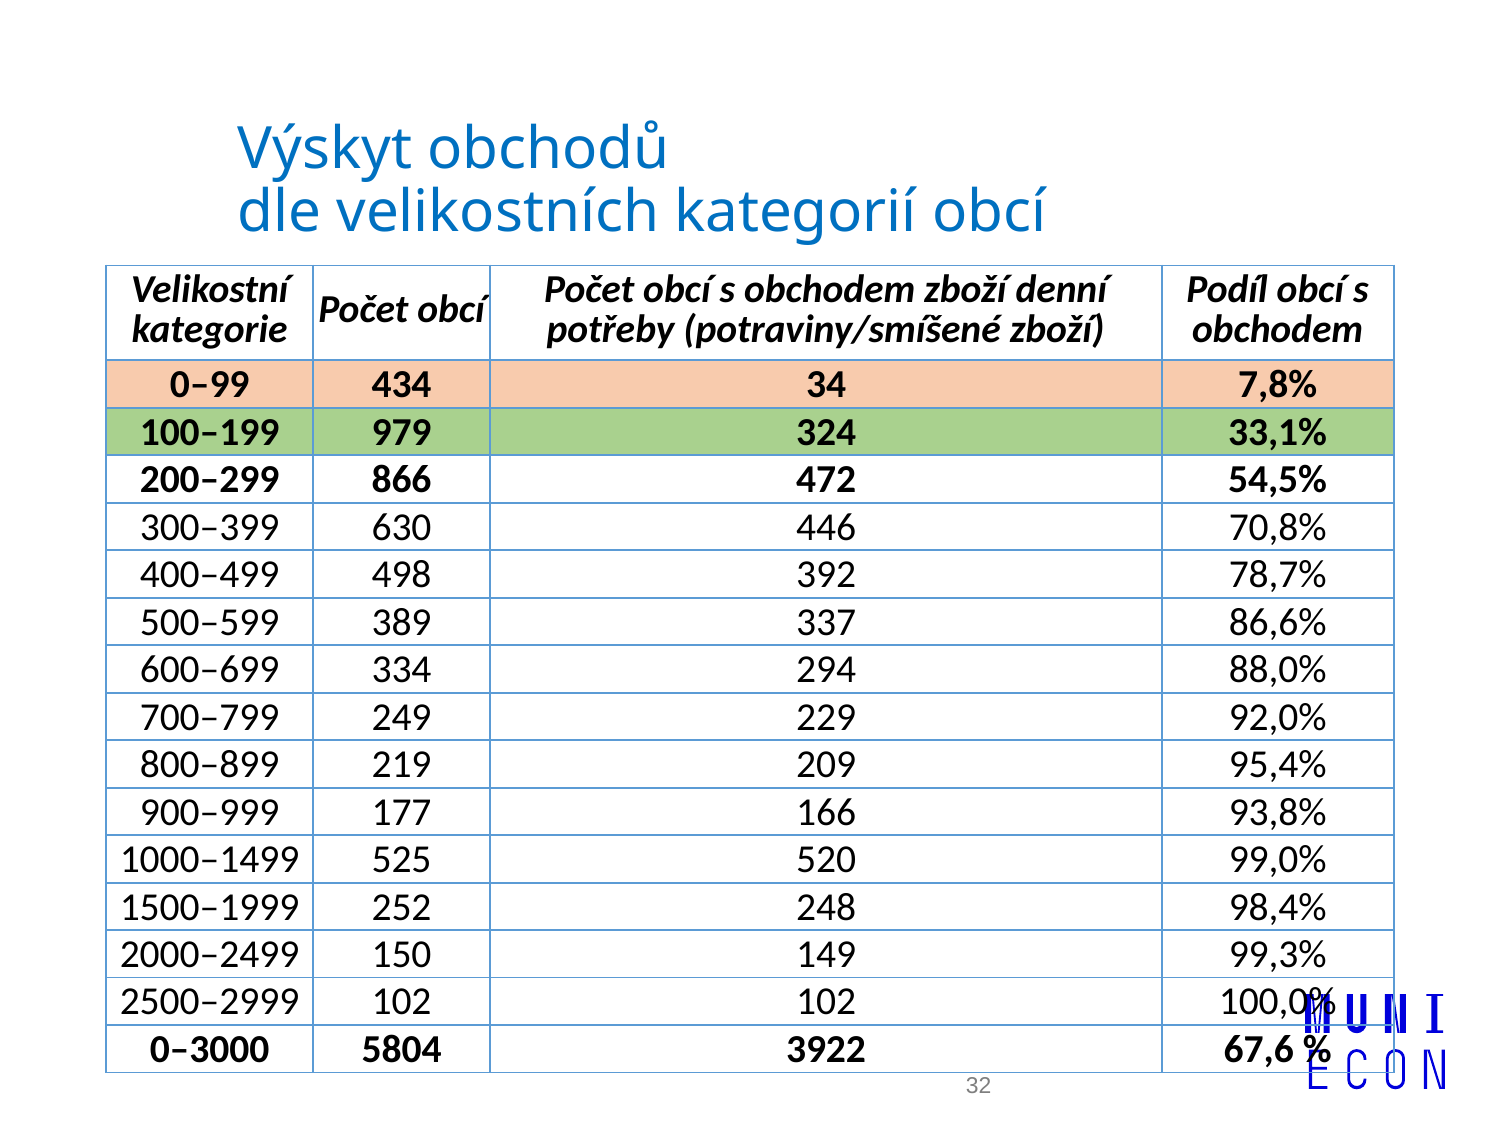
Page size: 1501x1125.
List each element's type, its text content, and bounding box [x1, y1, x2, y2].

table_cell 392 [491, 551, 1161, 597]
table_cell 33,1% [1163, 409, 1393, 454]
table_cell 7,8% [1163, 361, 1393, 407]
table_cell 70,8% [1163, 504, 1393, 549]
table_cell 324 [491, 409, 1161, 454]
table_cell 78,7% [1163, 551, 1393, 597]
table_cell 334 [314, 646, 489, 692]
table_cell 100,0% [1163, 978, 1393, 1024]
table_cell 2000–2499 [107, 931, 312, 977]
table_cell 472 [491, 456, 1161, 502]
table_cell 92,0% [1163, 694, 1393, 739]
table_cell 249 [314, 694, 489, 739]
table_cell 229 [491, 694, 1161, 739]
table_cell 93,8% [1163, 789, 1393, 834]
table_cell 337 [491, 599, 1161, 644]
table_cell 300–399 [107, 504, 312, 549]
table_cell 446 [491, 504, 1161, 549]
table_cell 209 [491, 741, 1161, 787]
table_cell 0–3000 [107, 1026, 312, 1072]
table_cell 979 [314, 409, 489, 454]
table_cell 166 [491, 789, 1161, 834]
table_cell 99,0% [1163, 836, 1393, 882]
table_cell 2500–2999 [107, 978, 312, 1024]
table_cell 54,5% [1163, 456, 1393, 502]
table_cell 525 [314, 836, 489, 882]
table_cell 150 [314, 931, 489, 977]
table_cell 88,0% [1163, 646, 1393, 692]
table_header Velikostní kategorie [107, 266, 312, 359]
table_cell 67,6 % [1163, 1026, 1393, 1072]
table_cell 200–299 [107, 456, 312, 502]
table_cell 1000–1499 [107, 836, 312, 882]
table_cell 800–899 [107, 741, 312, 787]
table_cell 700–799 [107, 694, 312, 739]
table_cell 248 [491, 884, 1161, 929]
table_header Počet obcí s obchodem zboží denní potřeby (potraviny/smíšené zboží) [491, 266, 1161, 359]
table_cell 434 [314, 361, 489, 407]
table_header Počet obcí [314, 266, 489, 359]
table_cell 102 [491, 978, 1161, 1024]
table_cell 294 [491, 646, 1161, 692]
table_cell 98,4% [1163, 884, 1393, 929]
table_cell 219 [314, 741, 489, 787]
table_cell 3922 [491, 1026, 1161, 1072]
table_cell 5804 [314, 1026, 489, 1072]
table_cell 102 [314, 978, 489, 1024]
table_cell 86,6% [1163, 599, 1393, 644]
table_cell 0–99 [107, 361, 312, 407]
table_cell 389 [314, 599, 489, 644]
table_cell 95,4% [1163, 741, 1393, 787]
table_cell 100–199 [107, 409, 312, 454]
title Výskyt obchodů dle velikostních kategorií obcí [222, 105, 1442, 258]
table_cell 177 [314, 789, 489, 834]
table_cell 400–499 [107, 551, 312, 597]
table_cell 520 [491, 836, 1161, 882]
table_header Podíl obcí s obchodem [1163, 266, 1393, 359]
table_cell 1500–1999 [107, 884, 312, 929]
table_cell 149 [491, 931, 1161, 977]
table_cell 498 [314, 551, 489, 597]
table_cell 252 [314, 884, 489, 929]
table_cell 99,3% [1163, 931, 1393, 977]
table_cell 630 [314, 504, 489, 549]
table_cell 866 [314, 456, 489, 502]
table_cell 500–599 [107, 599, 312, 644]
table_cell 34 [491, 361, 1161, 407]
table_cell 600–699 [107, 646, 312, 692]
slide_number 32 [950, 1073, 1365, 1111]
table_cell 900–999 [107, 789, 312, 834]
